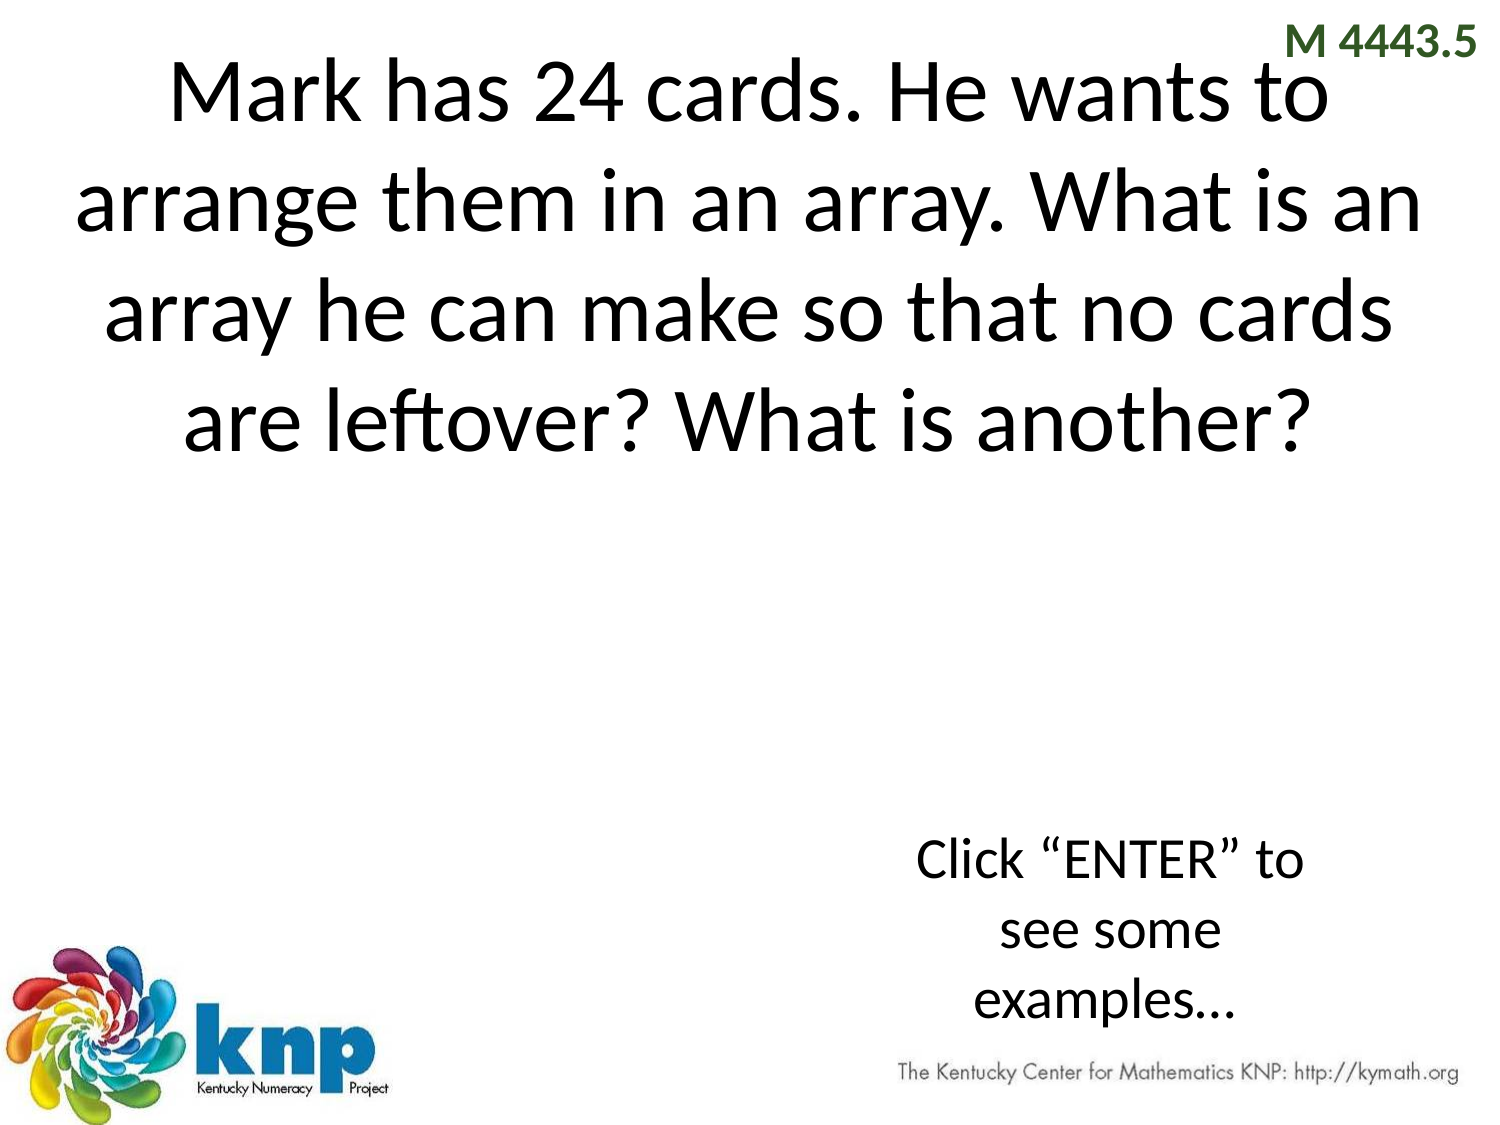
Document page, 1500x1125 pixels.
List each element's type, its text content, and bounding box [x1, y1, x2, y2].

title Mark has 24 cards. He wants to arrange them in an array. What is an array he can make so that no cards are leftover? What is another? [37, 62, 1463, 438]
text_box Click “ENTER” to see some examples… [875, 812, 1348, 1038]
picture [0, 945, 393, 1125]
picture [849, 1049, 1466, 1087]
